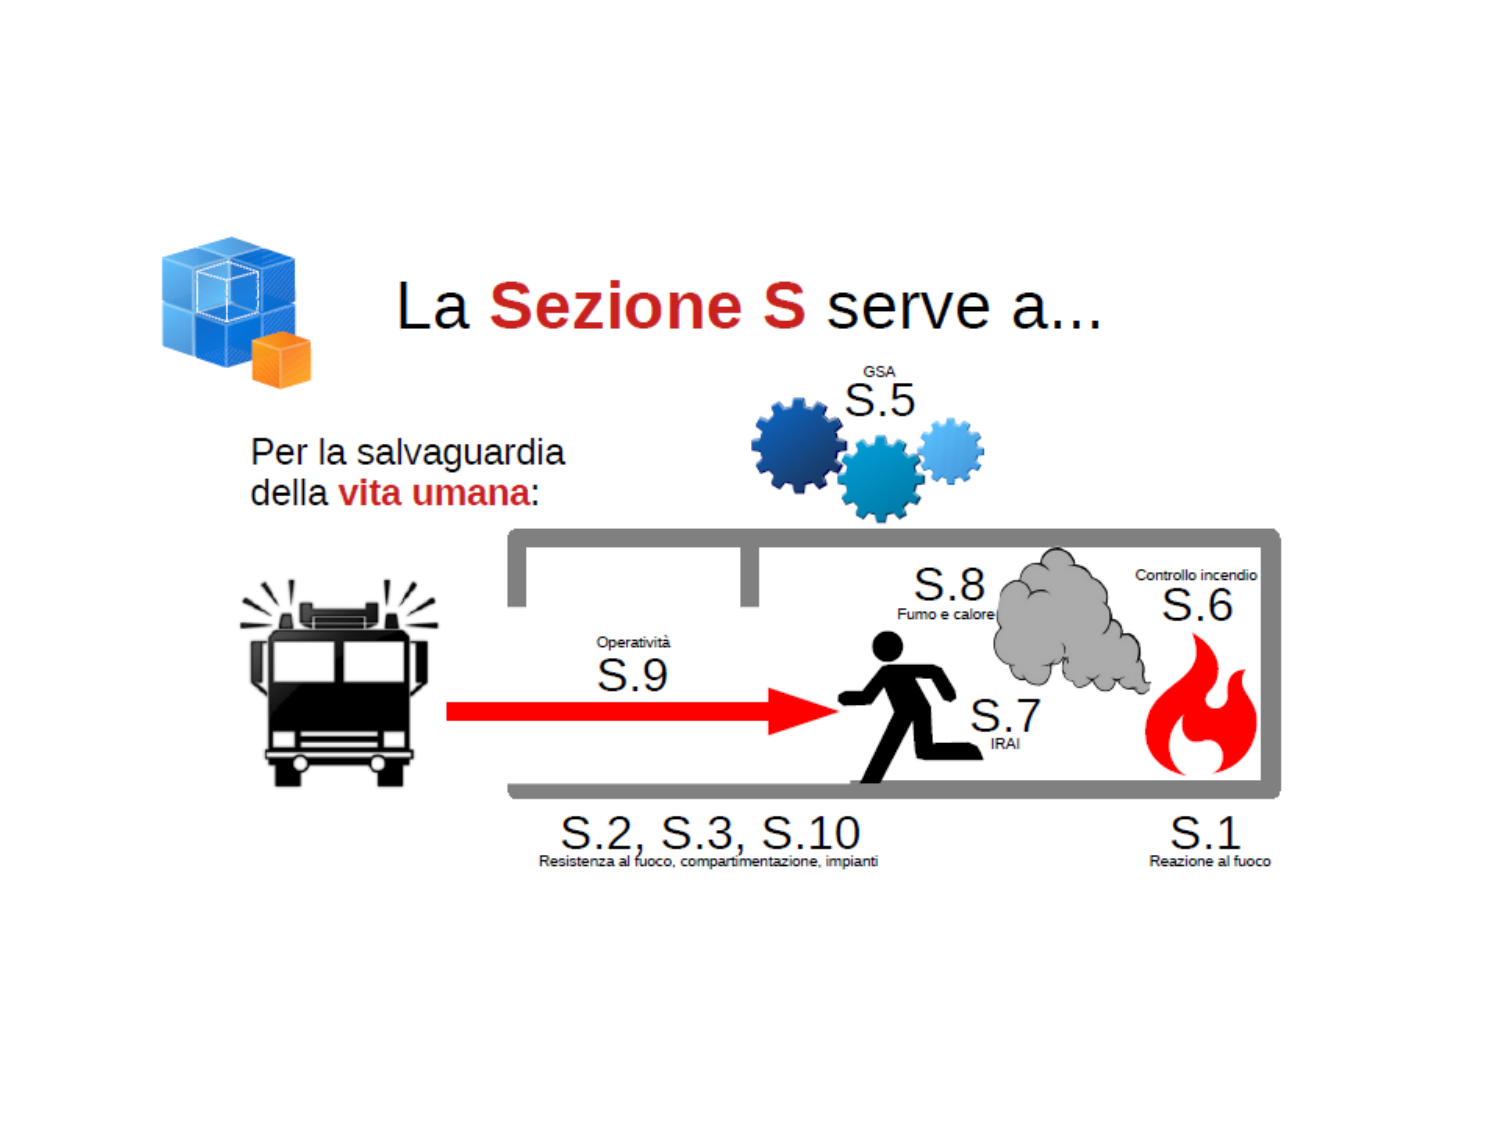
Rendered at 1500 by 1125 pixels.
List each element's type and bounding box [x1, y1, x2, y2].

picture [141, 220, 1359, 905]
